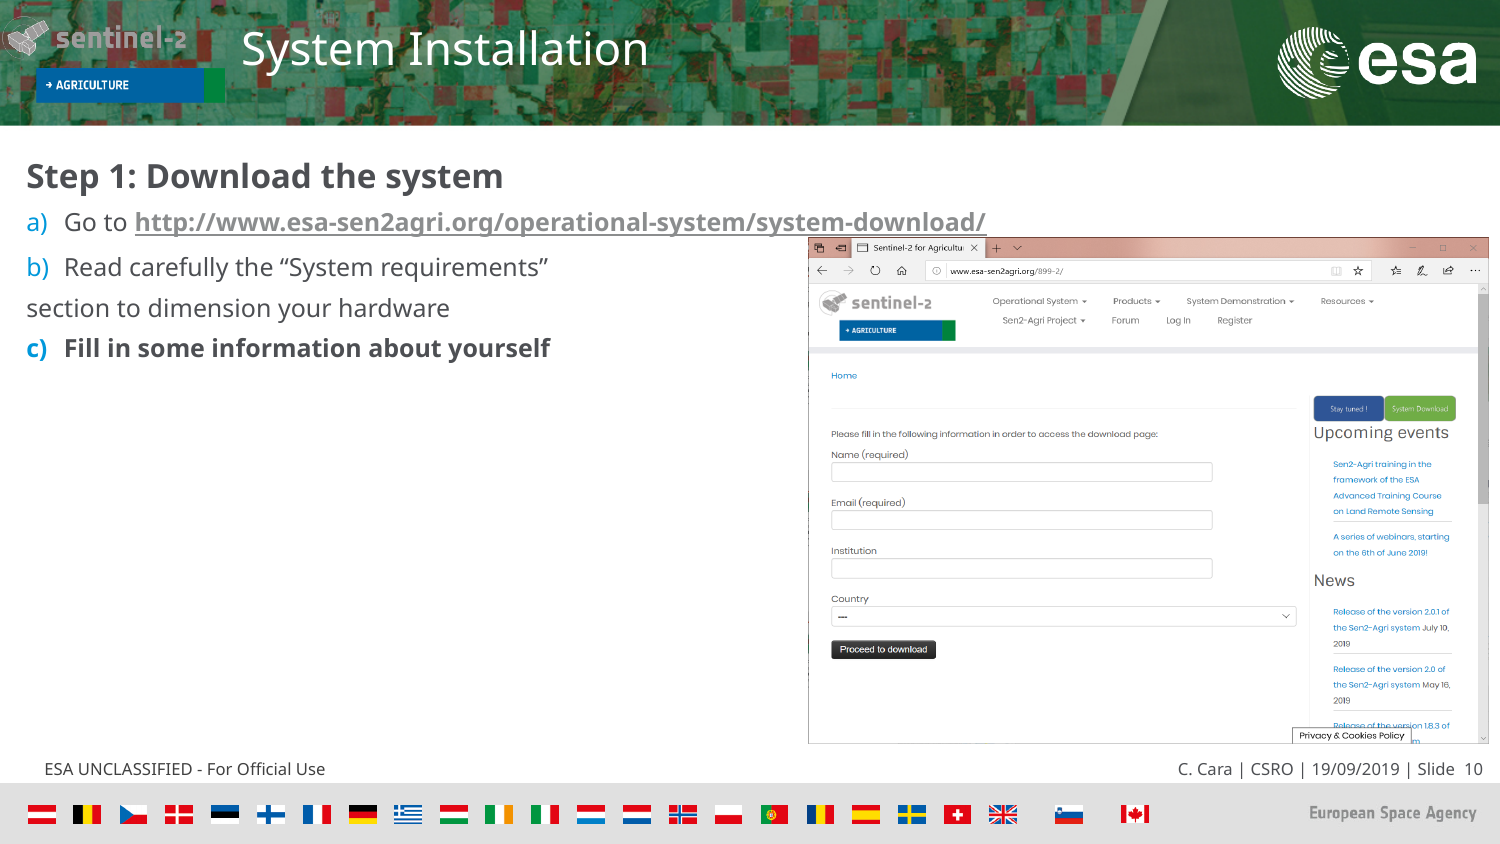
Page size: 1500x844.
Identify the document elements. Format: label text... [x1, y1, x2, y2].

title System Installation [226, 11, 1178, 83]
picture [0, 0, 1500, 844]
list Step 1: Download the system Go to http://www.esa-sen2agri.org/operational-system/system-download/ Read carefully the “System requirements” section to dimension your hardware Fill in some information about yourself [11, 140, 1447, 744]
